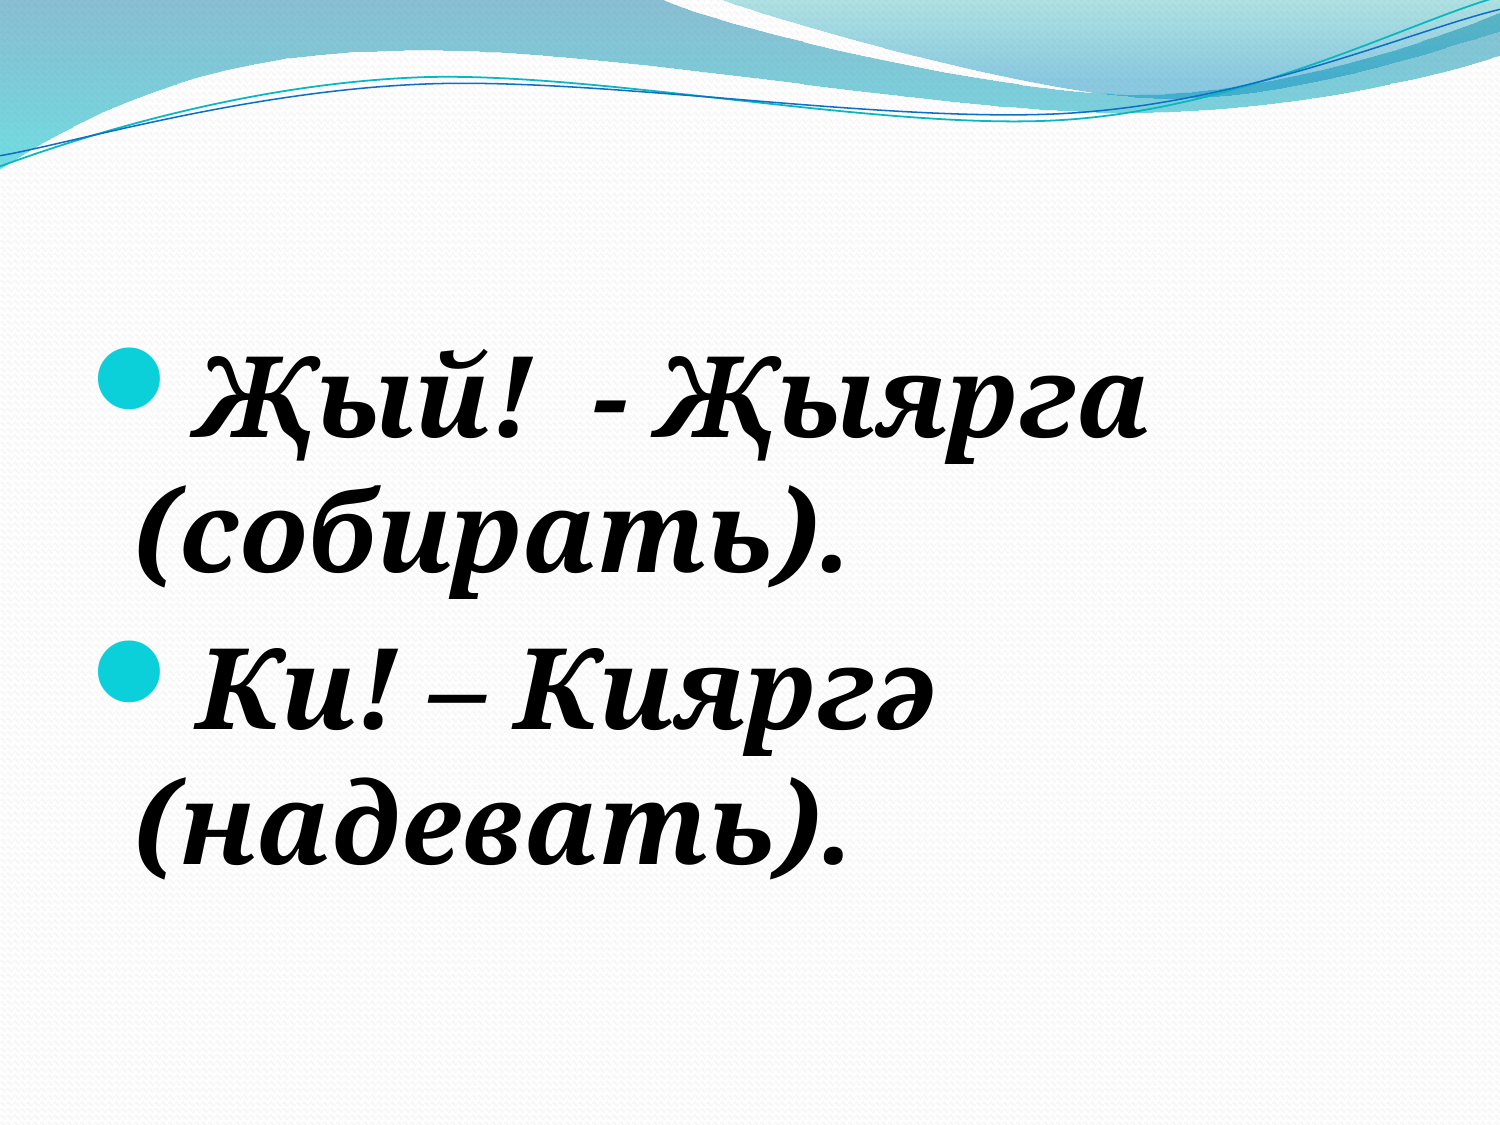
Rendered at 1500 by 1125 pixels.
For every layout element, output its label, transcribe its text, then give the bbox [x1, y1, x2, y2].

list Җый! - Җыярга (собирать). Ки! – Кияргә (надевать). [75, 317, 1425, 1038]
